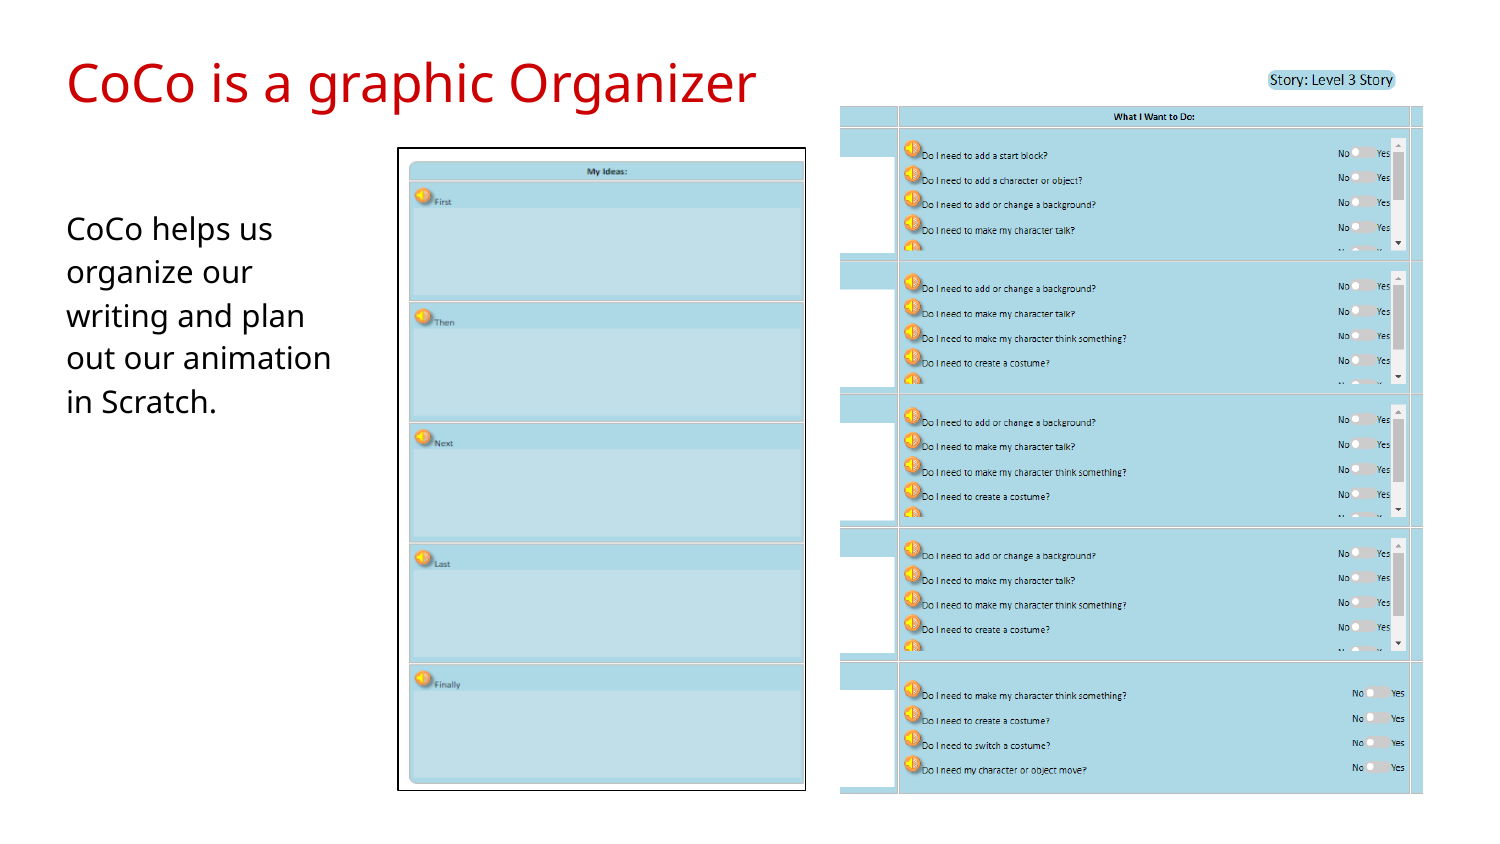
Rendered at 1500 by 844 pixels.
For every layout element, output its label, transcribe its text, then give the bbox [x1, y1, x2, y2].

title CoCo is a graphic Organizer [51, 34, 1449, 129]
picture [840, 42, 1423, 802]
list CoCo helps us organize our writing and plan out our animation in Scratch. [51, 189, 355, 750]
picture [398, 148, 806, 790]
